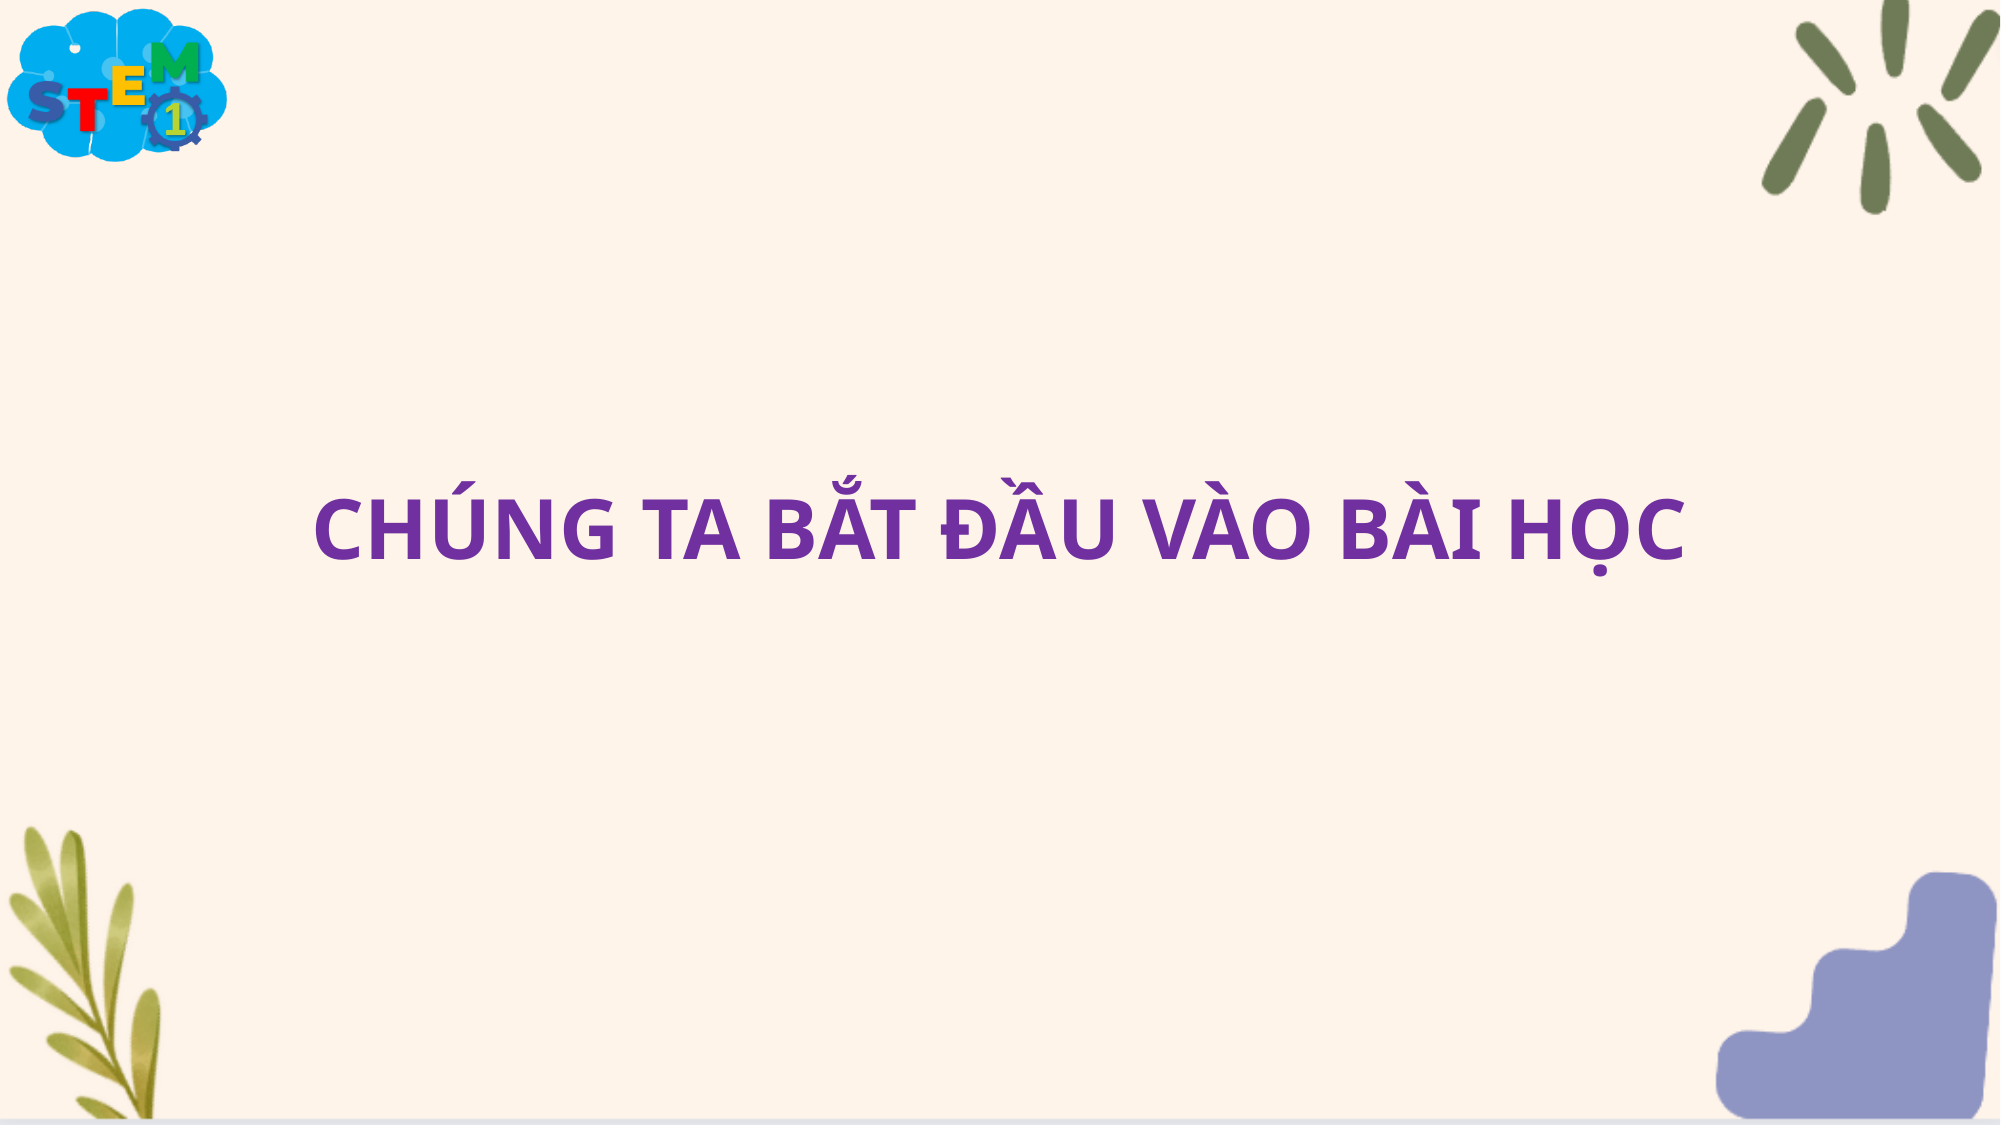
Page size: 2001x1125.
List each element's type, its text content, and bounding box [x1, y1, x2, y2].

text_box CHÚNG TA BẮT ĐẦU VÀO BÀI HỌC [282, 468, 1717, 584]
picture [0, 0, 2001, 1125]
